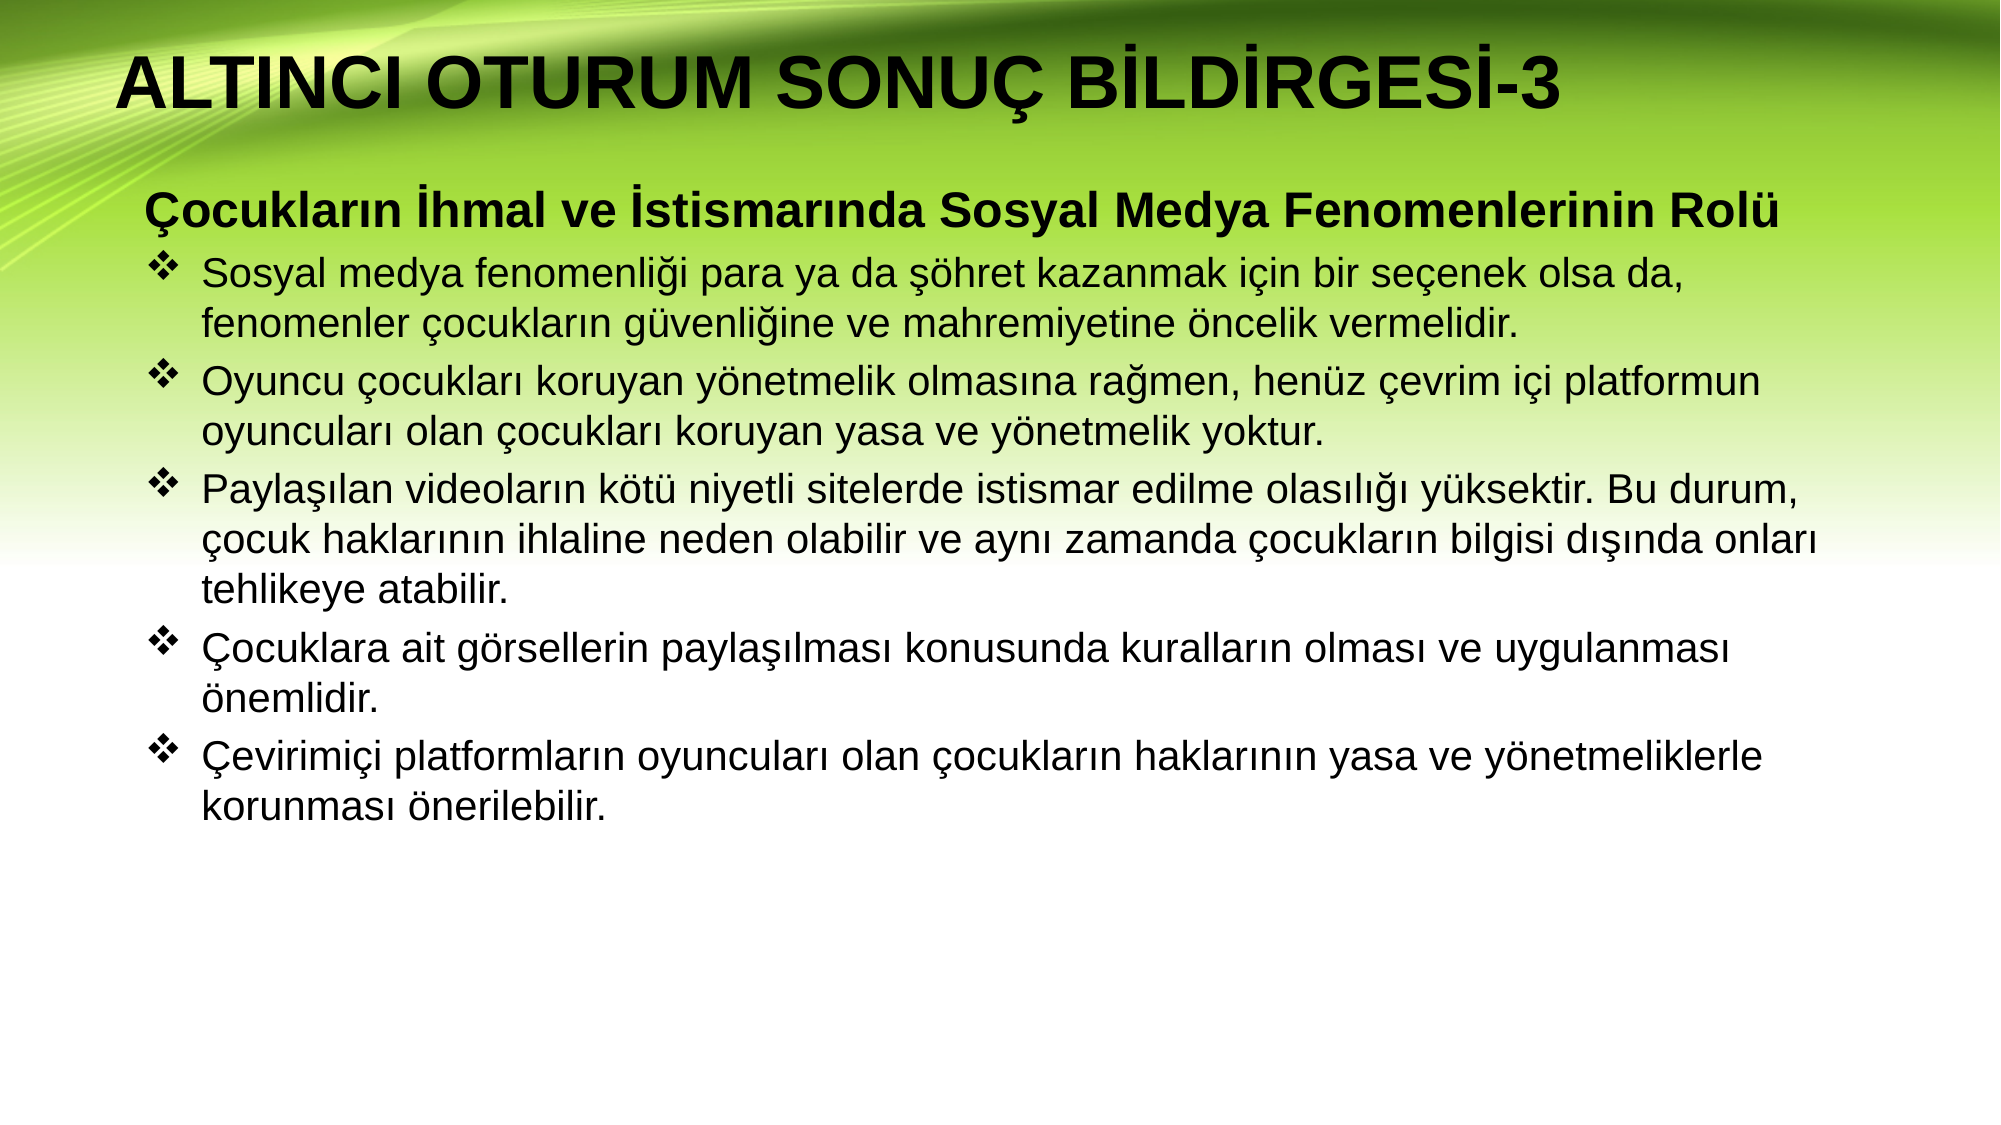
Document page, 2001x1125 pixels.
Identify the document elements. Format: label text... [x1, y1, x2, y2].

title ALTINCI OTURUM SONUÇ BİLDİRGESİ-3 [99, 30, 1901, 127]
picture [0, 0, 2000, 1125]
list Çocukların İhmal ve İstismarında Sosyal Medya Fenomenlerinin Rolü Sosyal medya fenomenliği para ya da şöhret kazanmak için bir seçenek olsa da, fenomenler çocukların güvenliğine ve mahremiyetine öncelik vermelidir. Oyuncu çocukları koruyan yönetmelik olmasına rağmen, henüz çevrim içi platformun oyuncuları olan çocukları koruyan yasa ve yönetmelik yoktur. Paylaşılan videoların kötü niyetli sitelerde istismar edilme olasılığı yüksektir. Bu durum, çocuk haklarının ihlaline neden olabilir ve aynı zamanda çocukların bilgisi dışında onları tehlikeye atabilir. Çocuklara ait görsellerin paylaşılması konusunda kuralların olması ve uygulanması önemlidir. Çevirimiçi platformların oyuncuları olan çocukların haklarının yasa ve yönetmeliklerle korunması önerilebilir. [129, 169, 1852, 1006]
